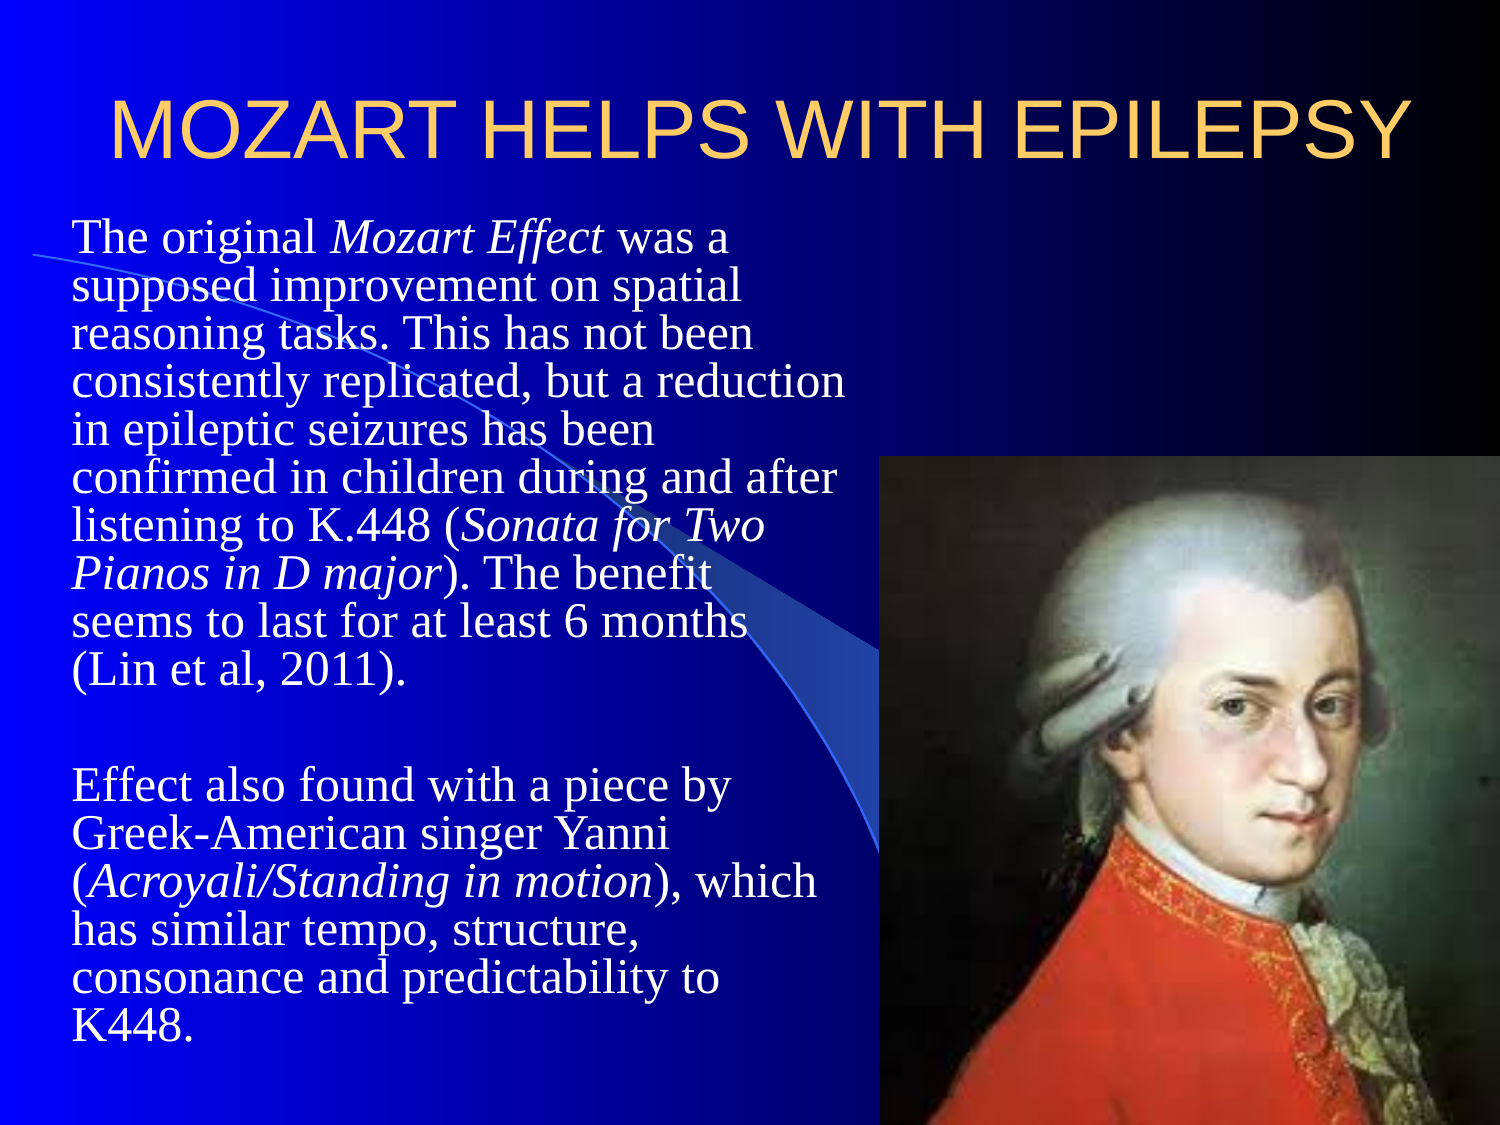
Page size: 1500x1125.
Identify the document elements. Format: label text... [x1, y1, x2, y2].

list The original Mozart Effect was a supposed improvement on spatial reasoning tasks. This has not been consistently replicated, but a reduction in epileptic seizures has been confirmed in children during and after listening to K.448 (Sonata for Two Pianos in D major). The benefit seems to last for at least 6 months (Lin et al, 2011). Effect also found with a piece by Greek-American singer Yanni (Acroyali/Standing in motion), which has similar tempo, structure, consonance and predictability to K448. [0, 207, 863, 1125]
picture [879, 455, 1500, 1125]
title MOZART HELPS WITH EPILEPSY [88, 30, 1436, 219]
